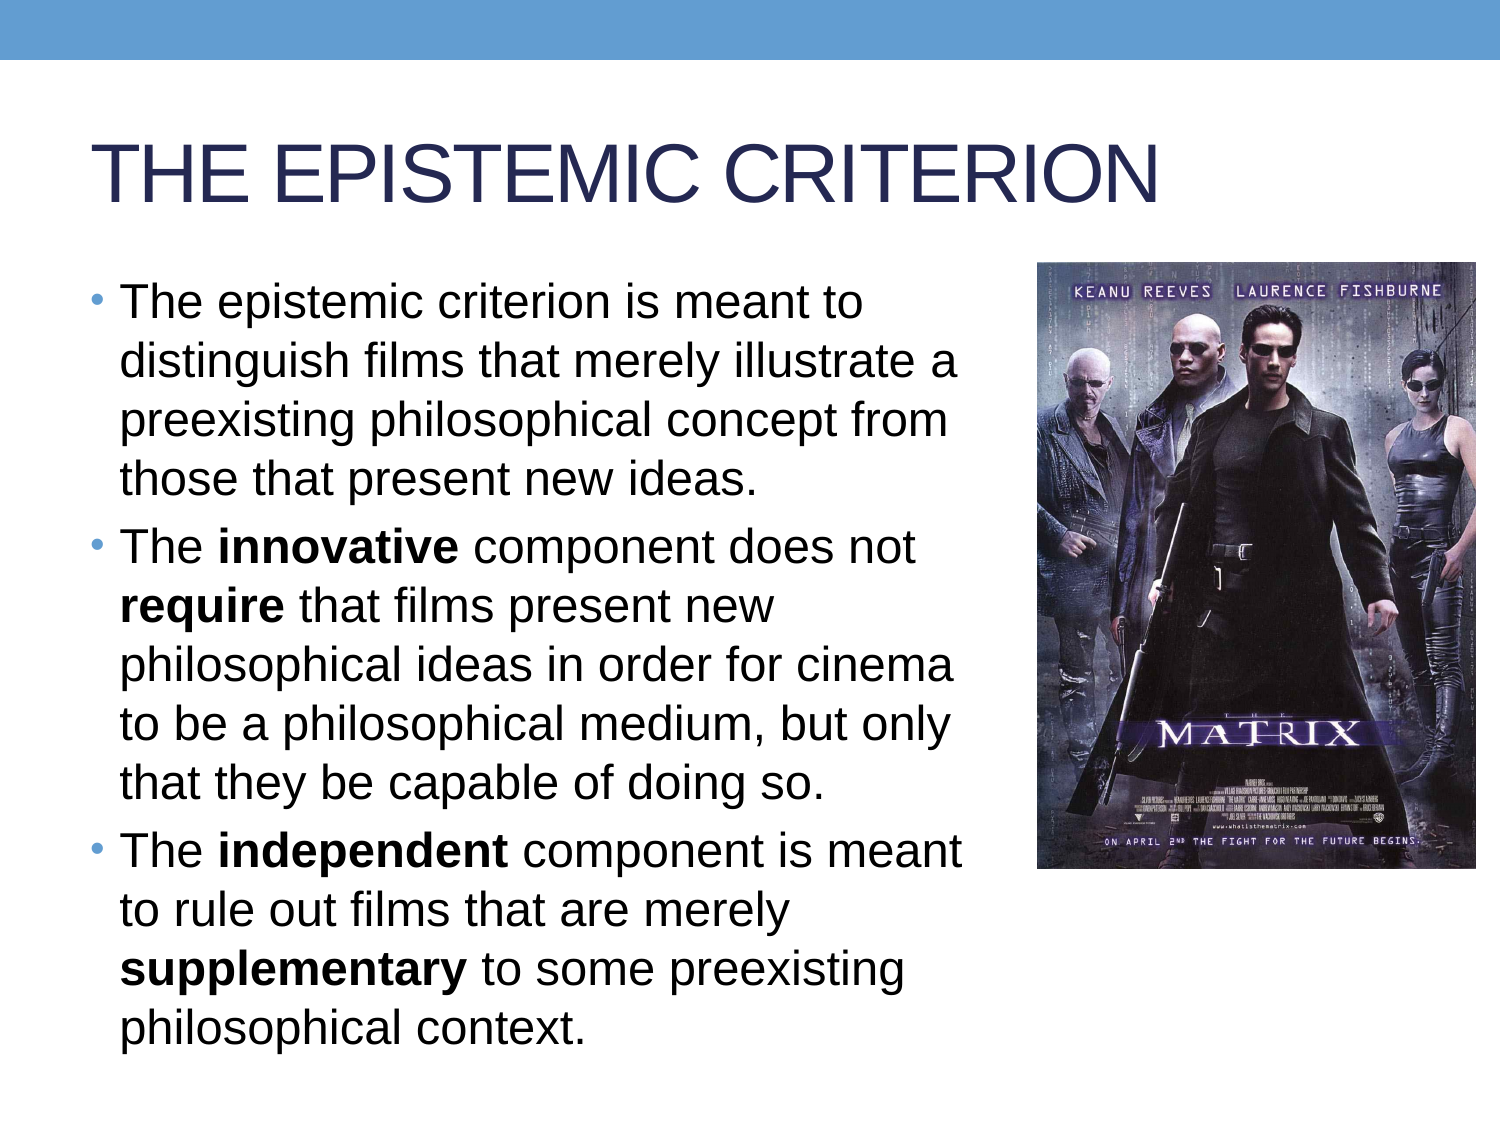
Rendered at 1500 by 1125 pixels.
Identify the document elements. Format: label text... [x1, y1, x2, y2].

picture [1037, 262, 1476, 869]
list The epistemic criterion is meant to distinguish films that merely illustrate a preexisting philosophical concept from those that present new ideas. The innovative component does not require that films present new philosophical ideas in order for cinema to be a philosophical medium, but only that they be capable of doing so. The independent component is meant to rule out films that are merely supplementary to some preexisting philosophical context. [75, 262, 1009, 1063]
title THE EPISTEMIC CRITERION [75, 87, 1425, 250]
